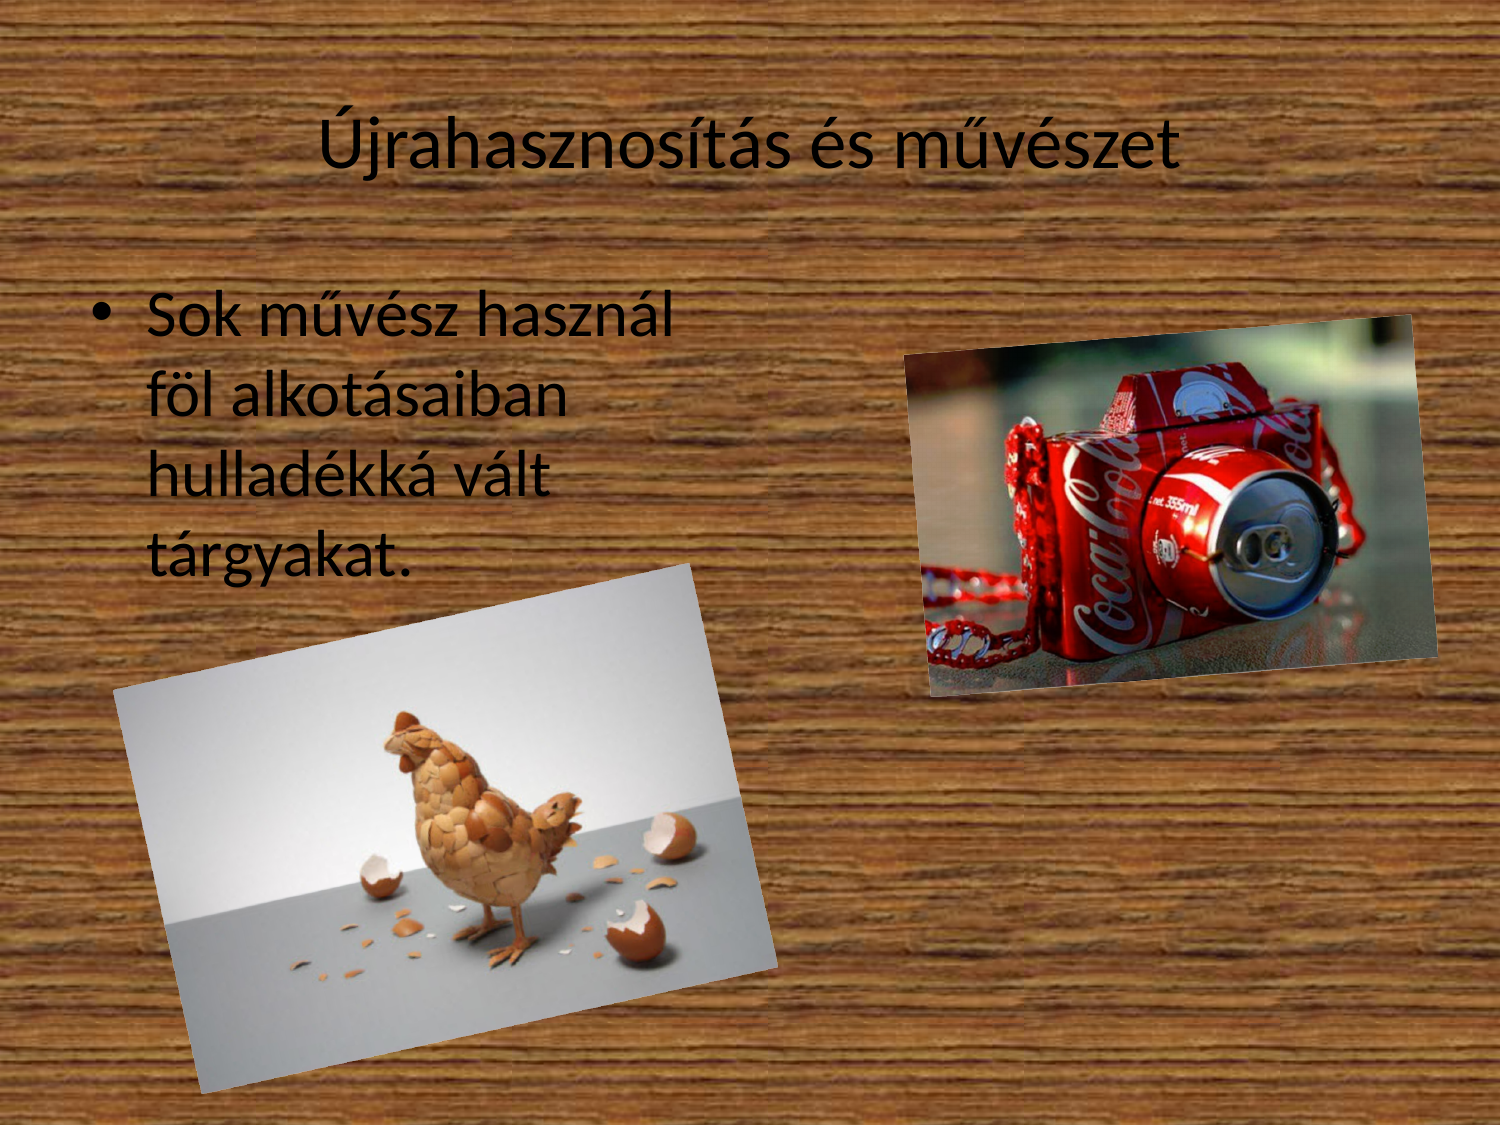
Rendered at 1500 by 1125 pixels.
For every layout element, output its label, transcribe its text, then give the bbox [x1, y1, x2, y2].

list Sok művész használ föl alkotásaiban hulladékká vált tárgyakat. [74, 262, 738, 1006]
title Újrahasznosítás és művészet [74, 44, 1426, 233]
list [916, 333, 1426, 678]
picture [0, 0, 1500, 1125]
